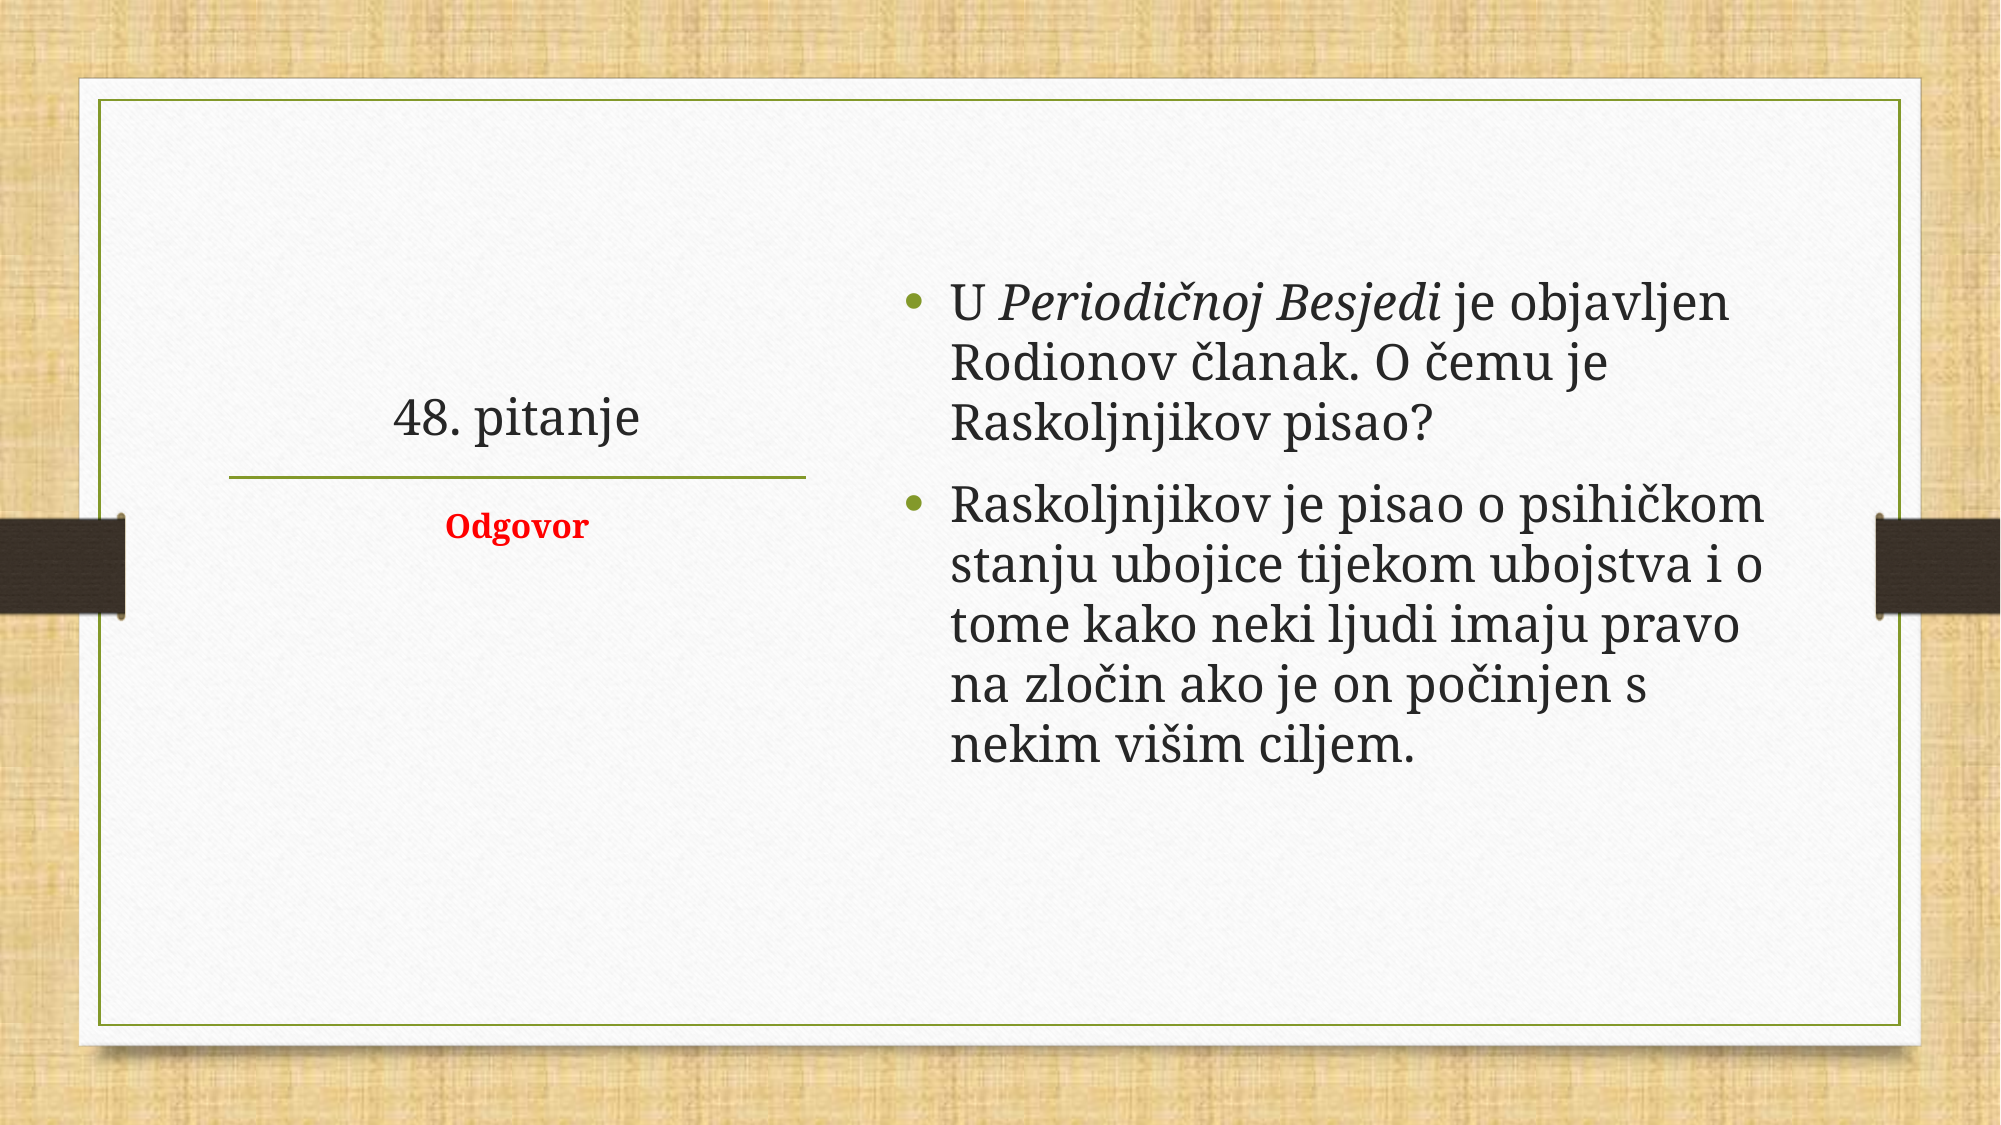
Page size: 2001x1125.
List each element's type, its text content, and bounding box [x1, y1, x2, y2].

list Odgovor [212, 497, 823, 898]
picture [0, 0, 2001, 1125]
title 48. pitanje [212, 227, 823, 453]
list U Periodičnoj Besjedi je objavljen Rodionov članak. O čemu je Raskoljnjikov pisao? Raskoljnjikov je pisao o psihičkom stanju ubojice tijekom ubojstva i o tome kako neki ljudi imaju pravo na zločin ako je on počinjen s nekim višim ciljem. [888, 161, 1787, 964]
